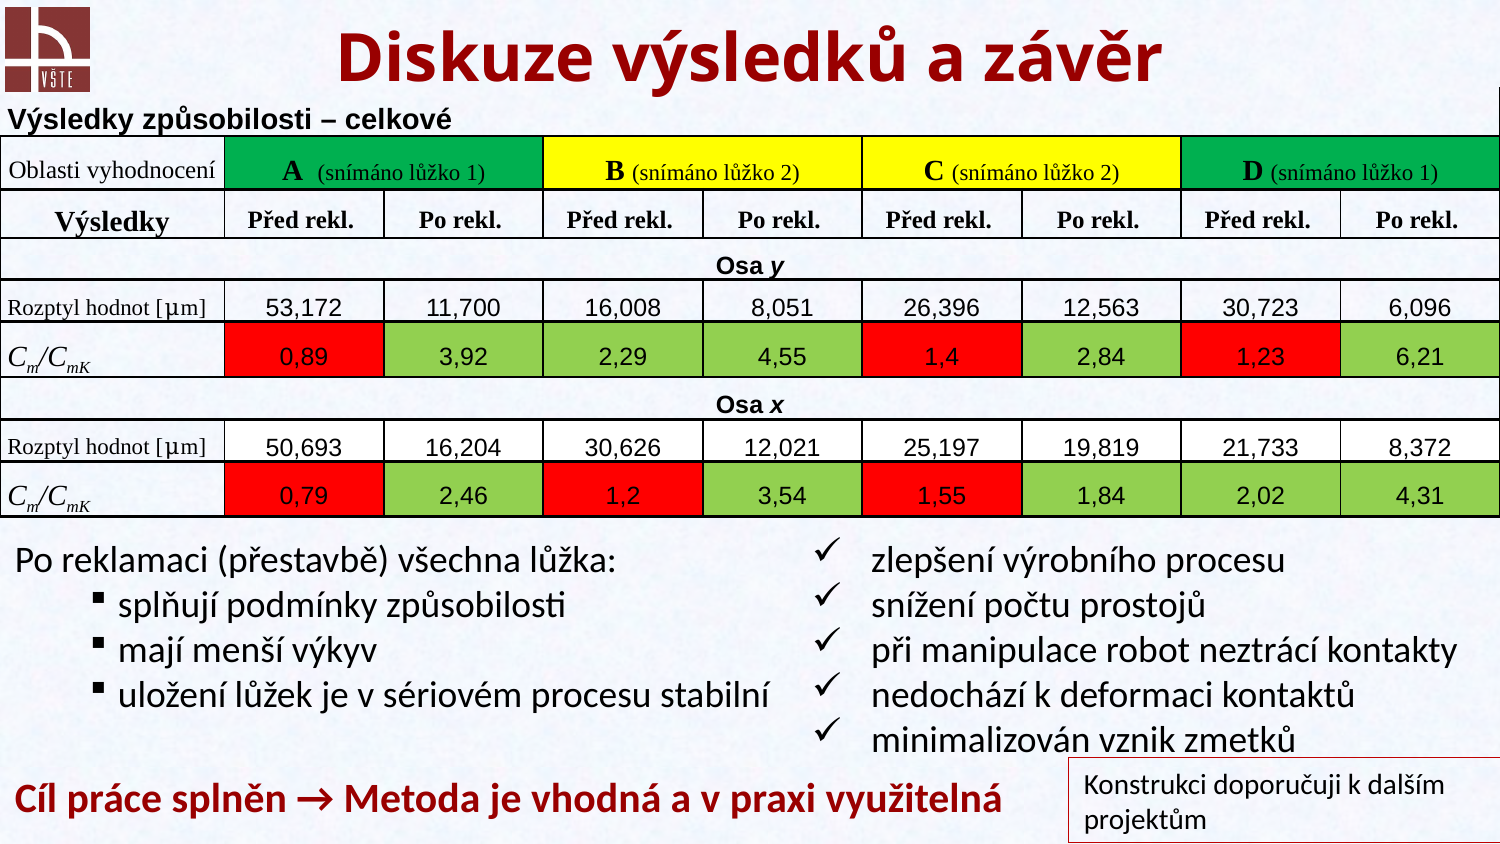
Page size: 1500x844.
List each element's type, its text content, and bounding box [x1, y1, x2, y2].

text_box Cíl práce splněn → Metoda je vhodná a v praxi využitelná [0, 762, 1046, 828]
table_cell 53,172 [225, 281, 383, 320]
table_header Výsledky způsobilosti – celkové [0, 87, 1499, 135]
title Diskuze výsledků a závěr [75, 0, 1425, 87]
table_cell Osa x [1, 378, 1499, 418]
table_cell 3,92 [385, 323, 542, 376]
table_cell Před rekl. [1182, 191, 1340, 237]
table_cell 2,46 [385, 463, 542, 515]
table_cell 2,84 [1023, 323, 1180, 376]
text_box Po reklamaci (přestavbě) všechna lůžka: splňují podmínky způsobilosti mají menší výkyv uložení lůžek je v sériovém procesu stabilní [0, 528, 797, 723]
table_cell Cm/CmK [1, 463, 224, 515]
table_cell 16,204 [385, 421, 542, 460]
table_cell 50,693 [225, 421, 383, 460]
text_box zlepšení výrobního procesu snížení počtu prostojů při manipulace robot neztrácí kontakty nedochází k deformaci kontaktů minimalizován vznik zmetků [797, 528, 1500, 768]
table_cell 26,396 [863, 281, 1021, 320]
table_cell Před rekl. [863, 191, 1021, 237]
table_cell D (snímáno lůžko 1) [1182, 137, 1499, 188]
table_cell 6,096 [1341, 281, 1499, 320]
table_cell 30,723 [1182, 281, 1340, 320]
table_cell 11,700 [385, 281, 542, 320]
table_cell 6,21 [1341, 323, 1499, 376]
table_cell 1,84 [1023, 463, 1180, 515]
table_cell A (snímáno lůžko 1) [225, 137, 542, 188]
table_cell 2,02 [1182, 463, 1340, 515]
table_cell 3,54 [704, 463, 861, 515]
table_cell 4,31 [1341, 463, 1499, 515]
table_cell Cm/CmK [1, 323, 224, 376]
table_cell 12,563 [1023, 281, 1180, 320]
table_cell C (snímáno lůžko 2) [863, 137, 1180, 188]
table_cell 16,008 [544, 281, 702, 320]
table_cell Po rekl. [1341, 191, 1499, 237]
table_cell 12,021 [704, 421, 861, 460]
table_cell 1,23 [1182, 323, 1340, 376]
table_cell Po rekl. [704, 191, 861, 237]
table_cell 21,733 [1182, 421, 1340, 460]
text_box Konstrukci doporučuji k dalším projektům [1068, 757, 1500, 843]
table_cell 8,372 [1341, 421, 1499, 460]
table_cell Výsledky [1, 191, 224, 237]
table_cell 0,79 [225, 463, 383, 515]
table_cell 0,89 [225, 323, 383, 376]
table_cell Před rekl. [544, 191, 702, 237]
table_cell 1,4 [863, 323, 1021, 376]
table_cell Po rekl. [385, 191, 542, 237]
table_cell 8,051 [704, 281, 861, 320]
picture [5, 7, 90, 92]
table_cell Rozptyl hodnot [μm] [1, 421, 224, 460]
table_cell 2,29 [544, 323, 702, 376]
table_cell Oblasti vyhodnocení [1, 137, 224, 188]
table_cell 1,2 [544, 463, 702, 515]
table_cell 19,819 [1023, 421, 1180, 460]
table_cell 4,55 [704, 323, 861, 376]
table_cell Rozptyl hodnot [μm] [1, 281, 224, 320]
table_cell Před rekl. [225, 191, 383, 237]
table_cell 25,197 [863, 421, 1021, 460]
table_cell 1,55 [863, 463, 1021, 515]
table_cell Osa y [1, 239, 1499, 278]
table_cell B (snímáno lůžko 2) [544, 137, 861, 188]
table_cell Po rekl. [1023, 191, 1180, 237]
table_cell 30,626 [544, 421, 702, 460]
